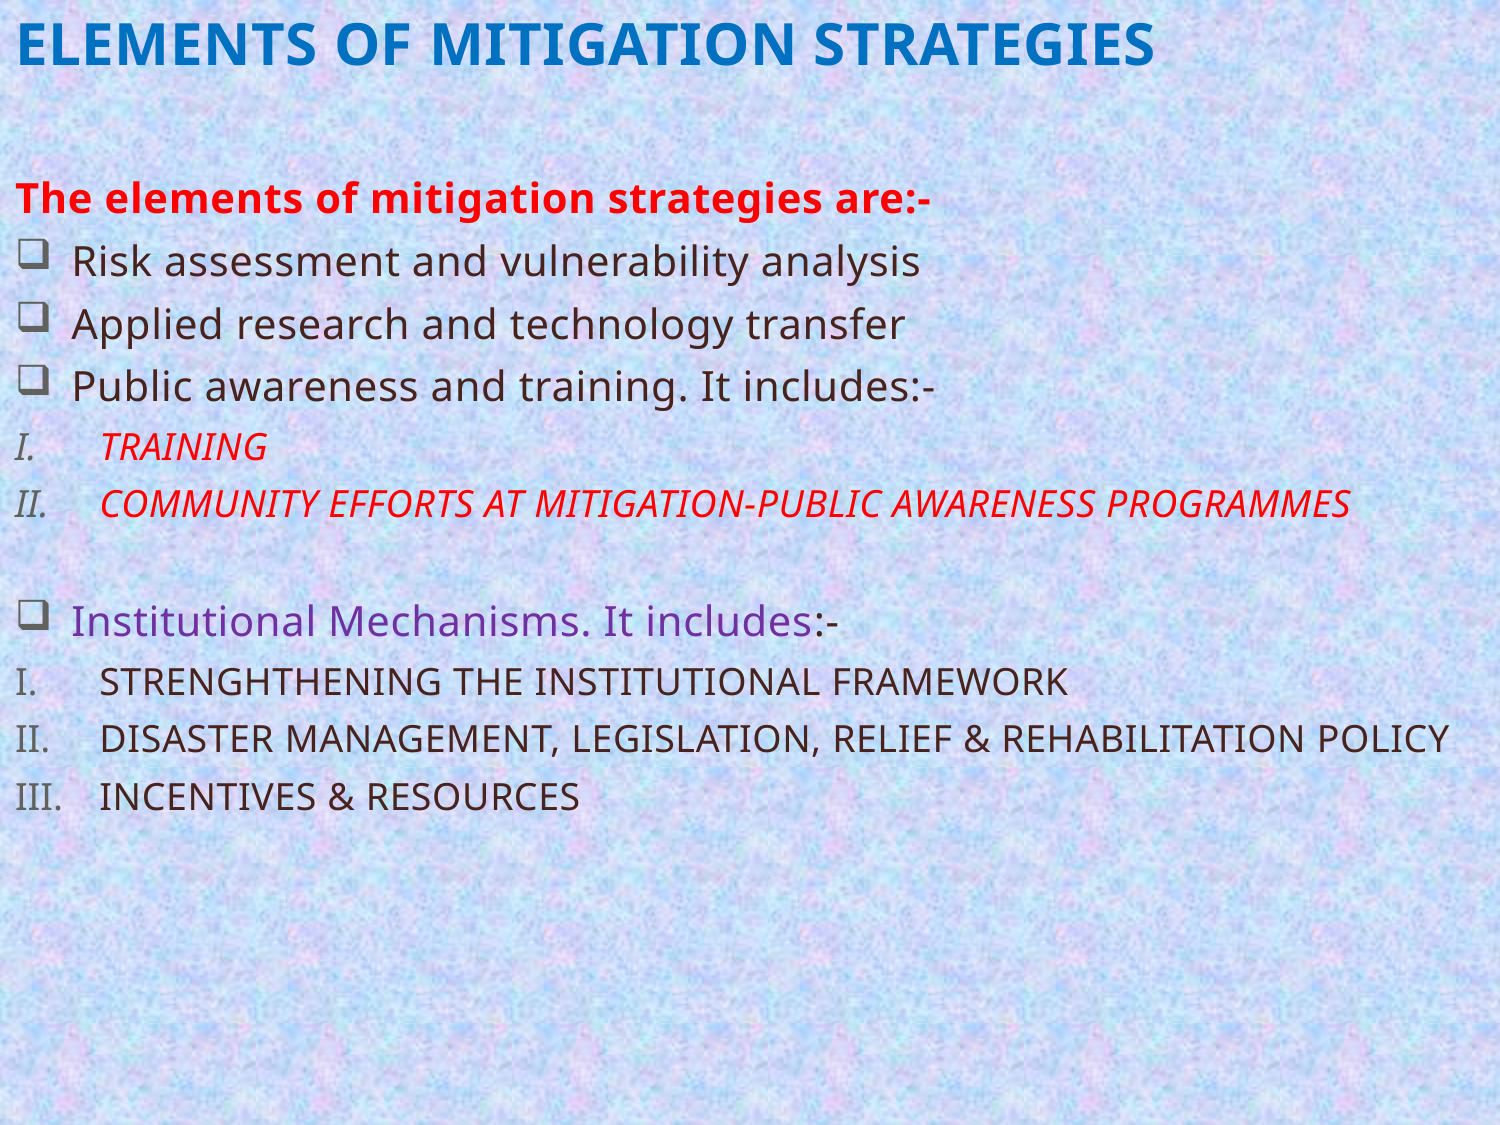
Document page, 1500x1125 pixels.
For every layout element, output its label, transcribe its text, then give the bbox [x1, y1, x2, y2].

list ELEMENTS OF MITIGATION STRATEGIES The elements of mitigation strategies are:- Risk assessment and vulnerability analysis Applied research and technology transfer Public awareness and training. It includes:- TRAINING COMMUNITY EFFORTS AT MITIGATION-PUBLIC AWARENESS PROGRAMMES Institutional Mechanisms. It includes:- STRENGHTHENING THE INSTITUTIONAL FRAMEWORK DISASTER MANAGEMENT, LEGISLATION, RELIEF & REHABILITATION POLICY INCENTIVES & RESOURCES [0, 0, 1500, 1125]
